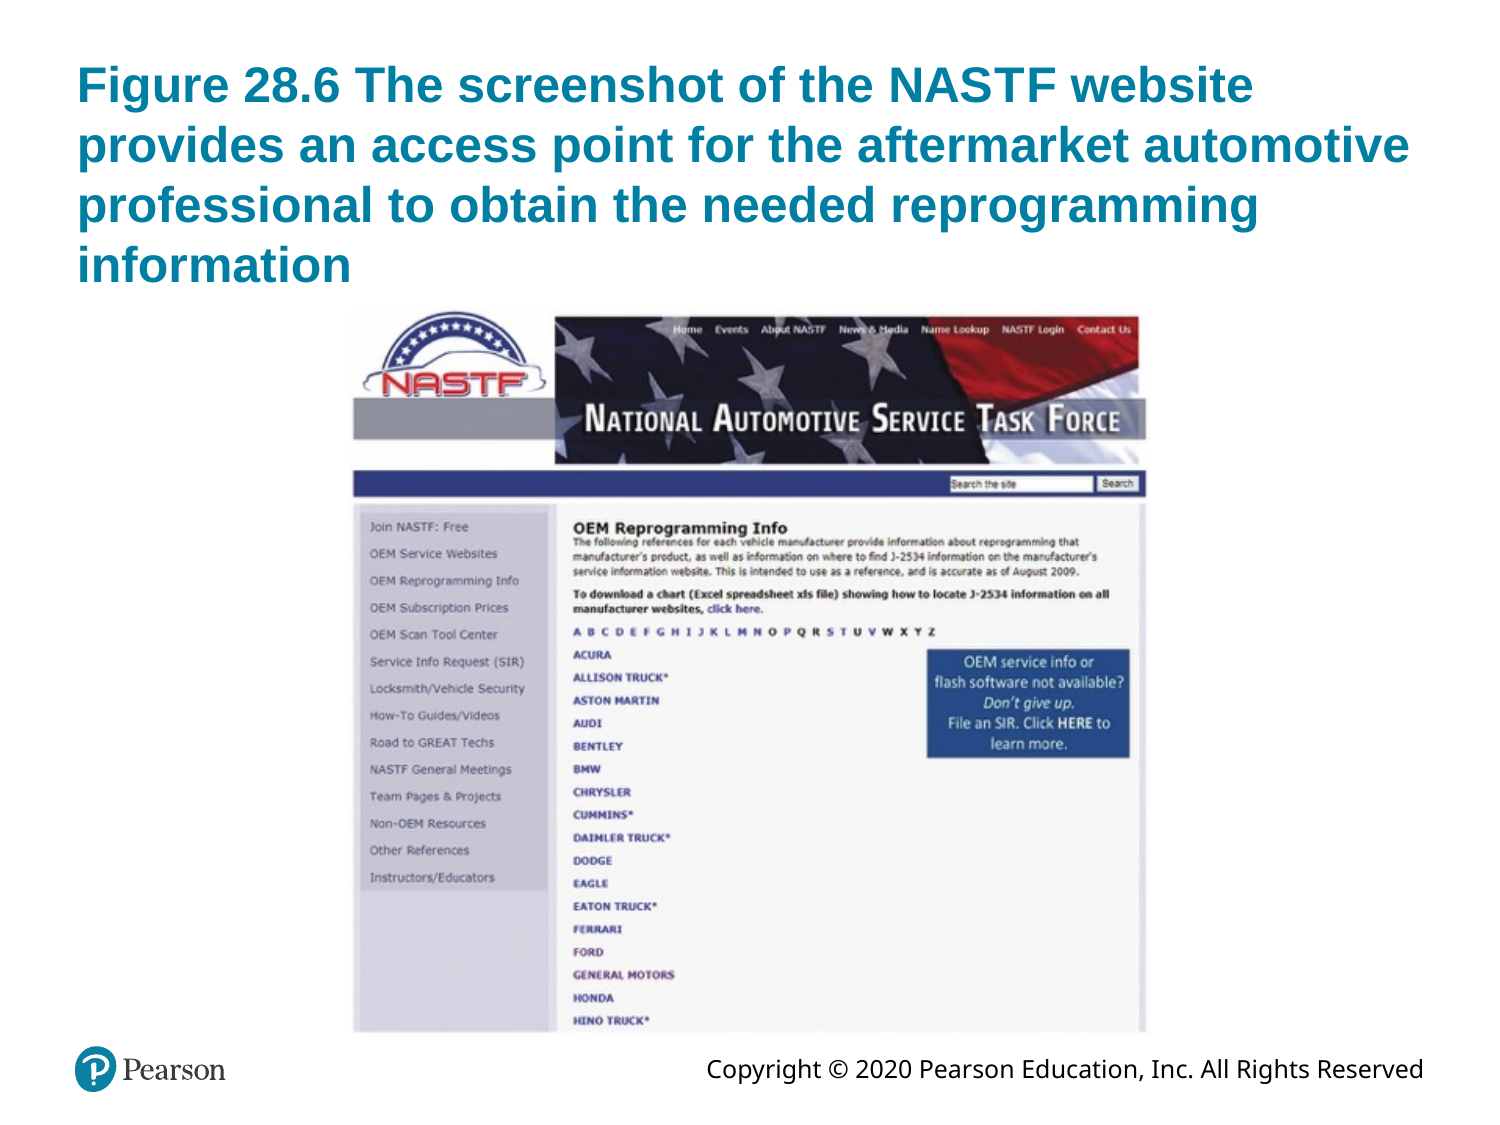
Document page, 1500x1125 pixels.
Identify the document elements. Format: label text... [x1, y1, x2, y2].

title Figure 28.6 The screenshot of the N A S T F website provides an access point for the aftermarket automotive professional to obtain the needed reprogramming information [76, 52, 1423, 293]
picture [349, 306, 1150, 1036]
